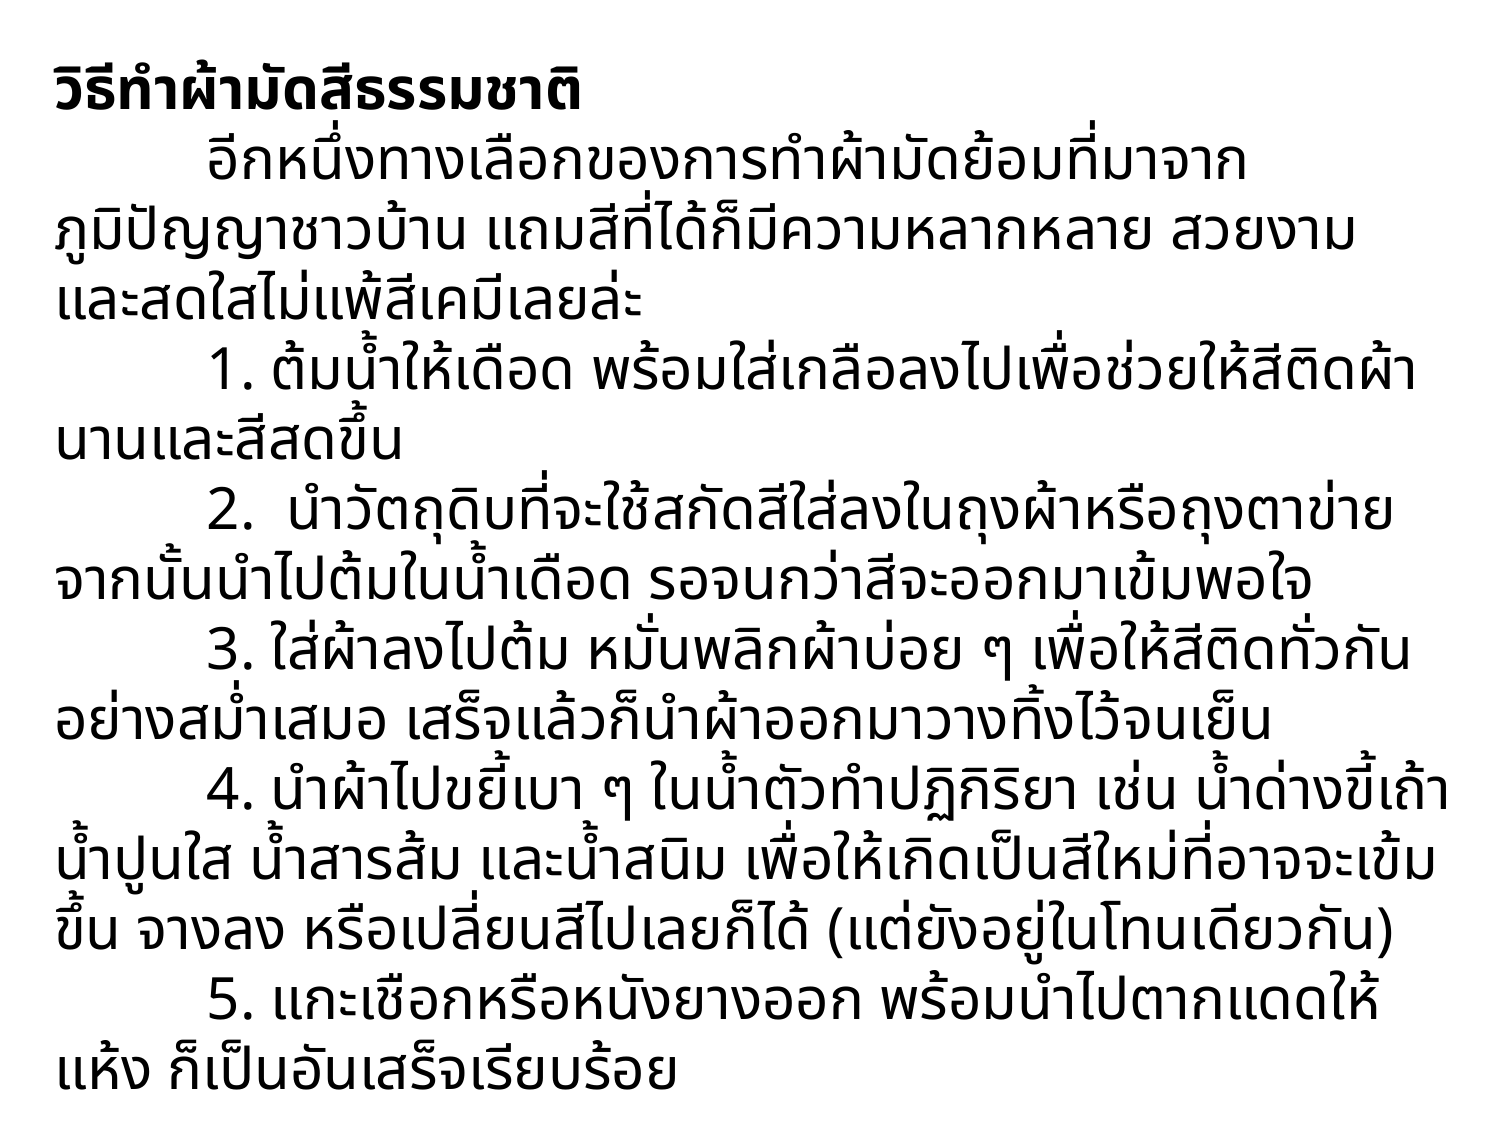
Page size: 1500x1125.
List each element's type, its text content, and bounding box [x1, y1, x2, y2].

text_box วิธีทำผ้ามัดสีธรรมชาติ อีกหนึ่งทางเลือกของการทำผ้ามัดย้อมที่มาจากภูมิปัญญาชาวบ้าน แถมสีที่ได้ก็มีความหลากหลาย สวยงาม และสดใสไม่แพ้สีเคมีเลยล่ะ 1. ต้มน้ำให้เดือด พร้อมใส่เกลือลงไปเพื่อช่วยให้สีติดผ้านานและสีสดขึ้น 2. นำวัตถุดิบที่จะใช้สกัดสีใส่ลงในถุงผ้าหรือถุงตาข่าย จากนั้นนำไปต้มในน้ำเดือด รอจนกว่าสีจะออกมาเข้มพอใจ 3. ใส่ผ้าลงไปต้ม หมั่นพลิกผ้าบ่อย ๆ เพื่อให้สีติดทั่วกันอย่างสม่ำเสมอ เสร็จแล้วก็นำผ้าออกมาวางทิ้งไว้จนเย็น 4. นำผ้าไปขยี้เบา ๆ ในน้ำตัวทำปฏิกิริยา เช่น น้ำด่างขี้เถ้า น้ำปูนใส น้ำสารส้ม และน้ำสนิม เพื่อให้เกิดเป็นสีใหม่ที่อาจจะเข้มขึ้น จางลง หรือเปลี่ยนสีไปเลยก็ได้ (แต่ยังอยู่ในโทนเดียวกัน) 5. แกะเชือกหรือหนังยางออก พร้อมนำไปตากแดดให้แห้ง ก็เป็นอันเสร็จเรียบร้อย [39, 43, 1473, 1109]
